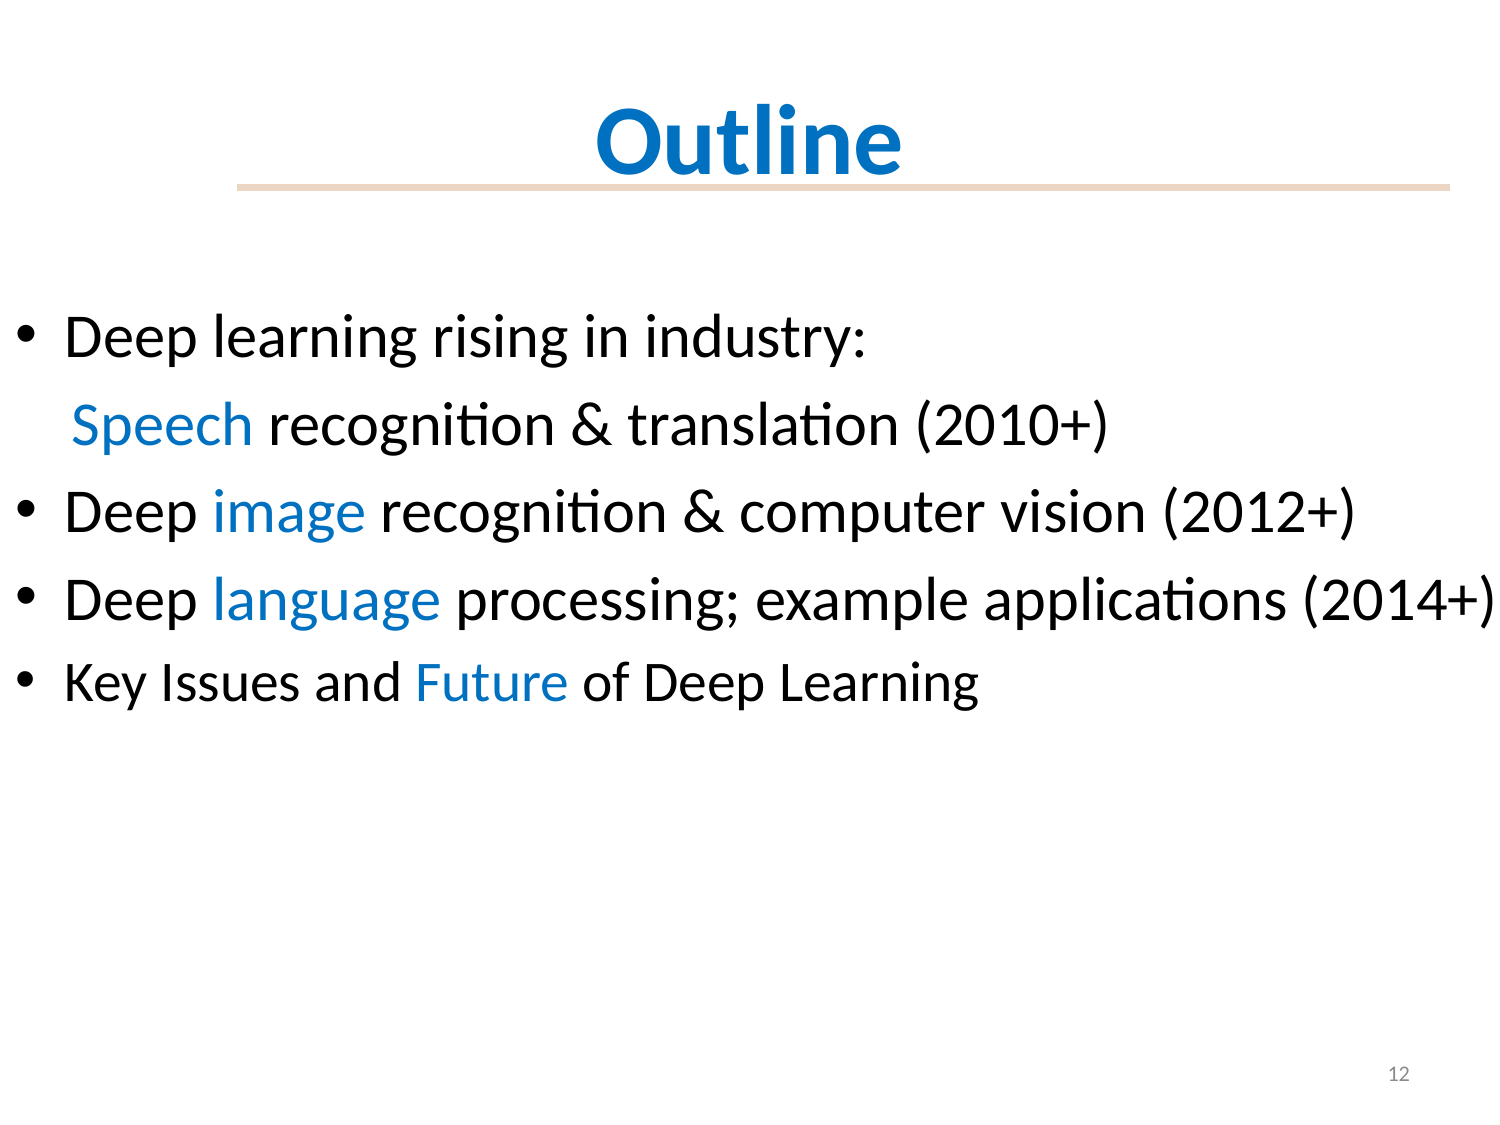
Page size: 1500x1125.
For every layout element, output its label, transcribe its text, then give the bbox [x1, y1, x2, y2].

list Deep learning rising in industry: Speech recognition & translation (2010+) Deep image recognition & computer vision (2012+) Deep language processing; example applications (2014+) Key Issues and Future of Deep Learning [0, 288, 1500, 1125]
title Outline [75, 40, 1425, 229]
slide_number 12 [1074, 1042, 1425, 1103]
